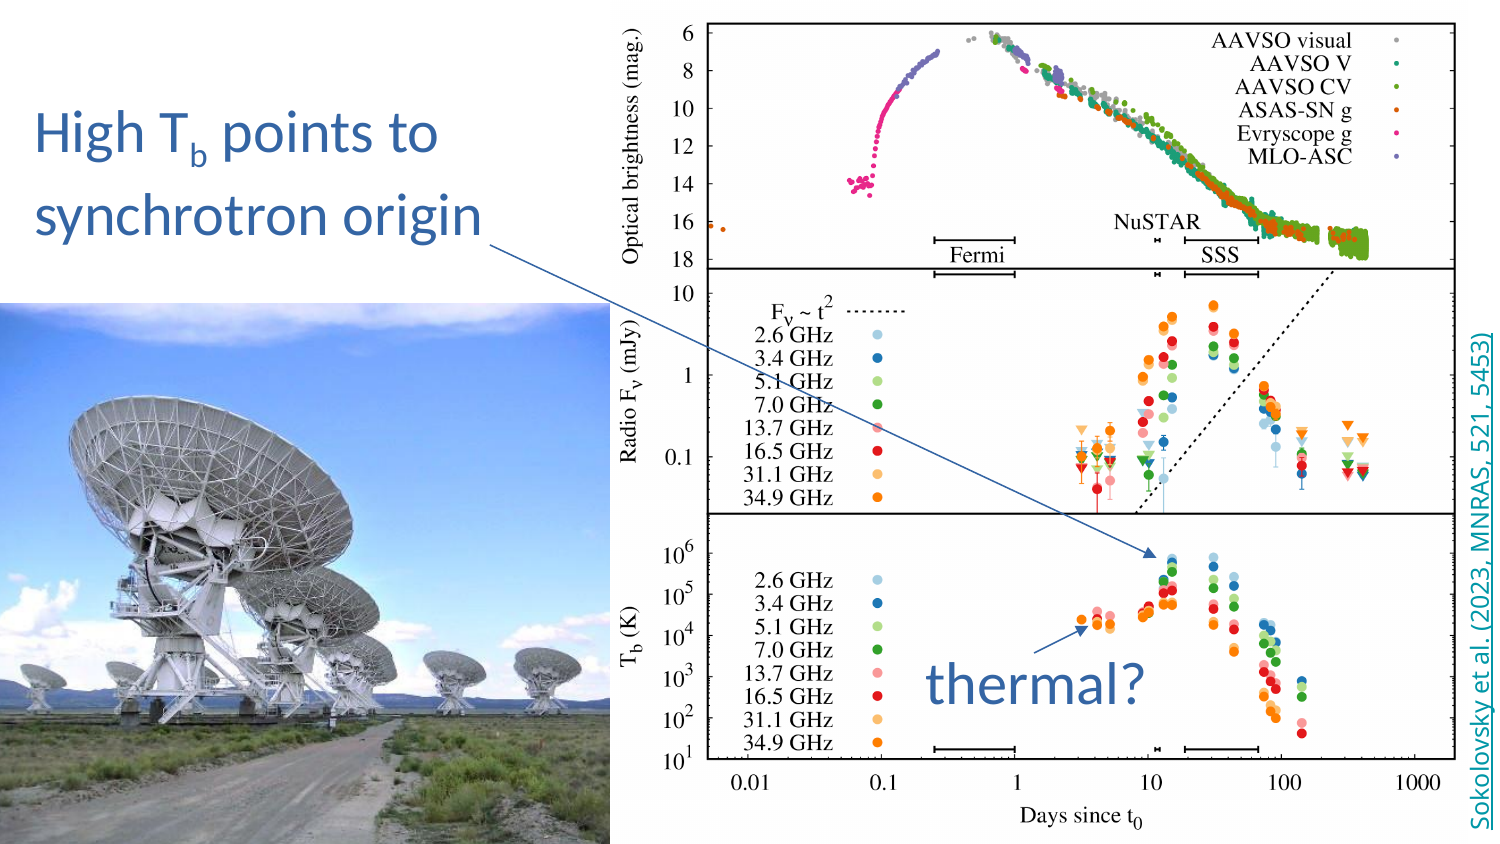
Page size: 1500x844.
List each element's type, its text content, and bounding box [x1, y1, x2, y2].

text_box Sokolovsky et al. (2023, MNRAS, 521, 5453) [1473, 273, 1500, 844]
picture [0, 0, 1469, 844]
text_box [1033, 625, 1089, 654]
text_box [489, 244, 1157, 558]
text_box High Tb points to synchrotron origin [34, 6, 567, 302]
